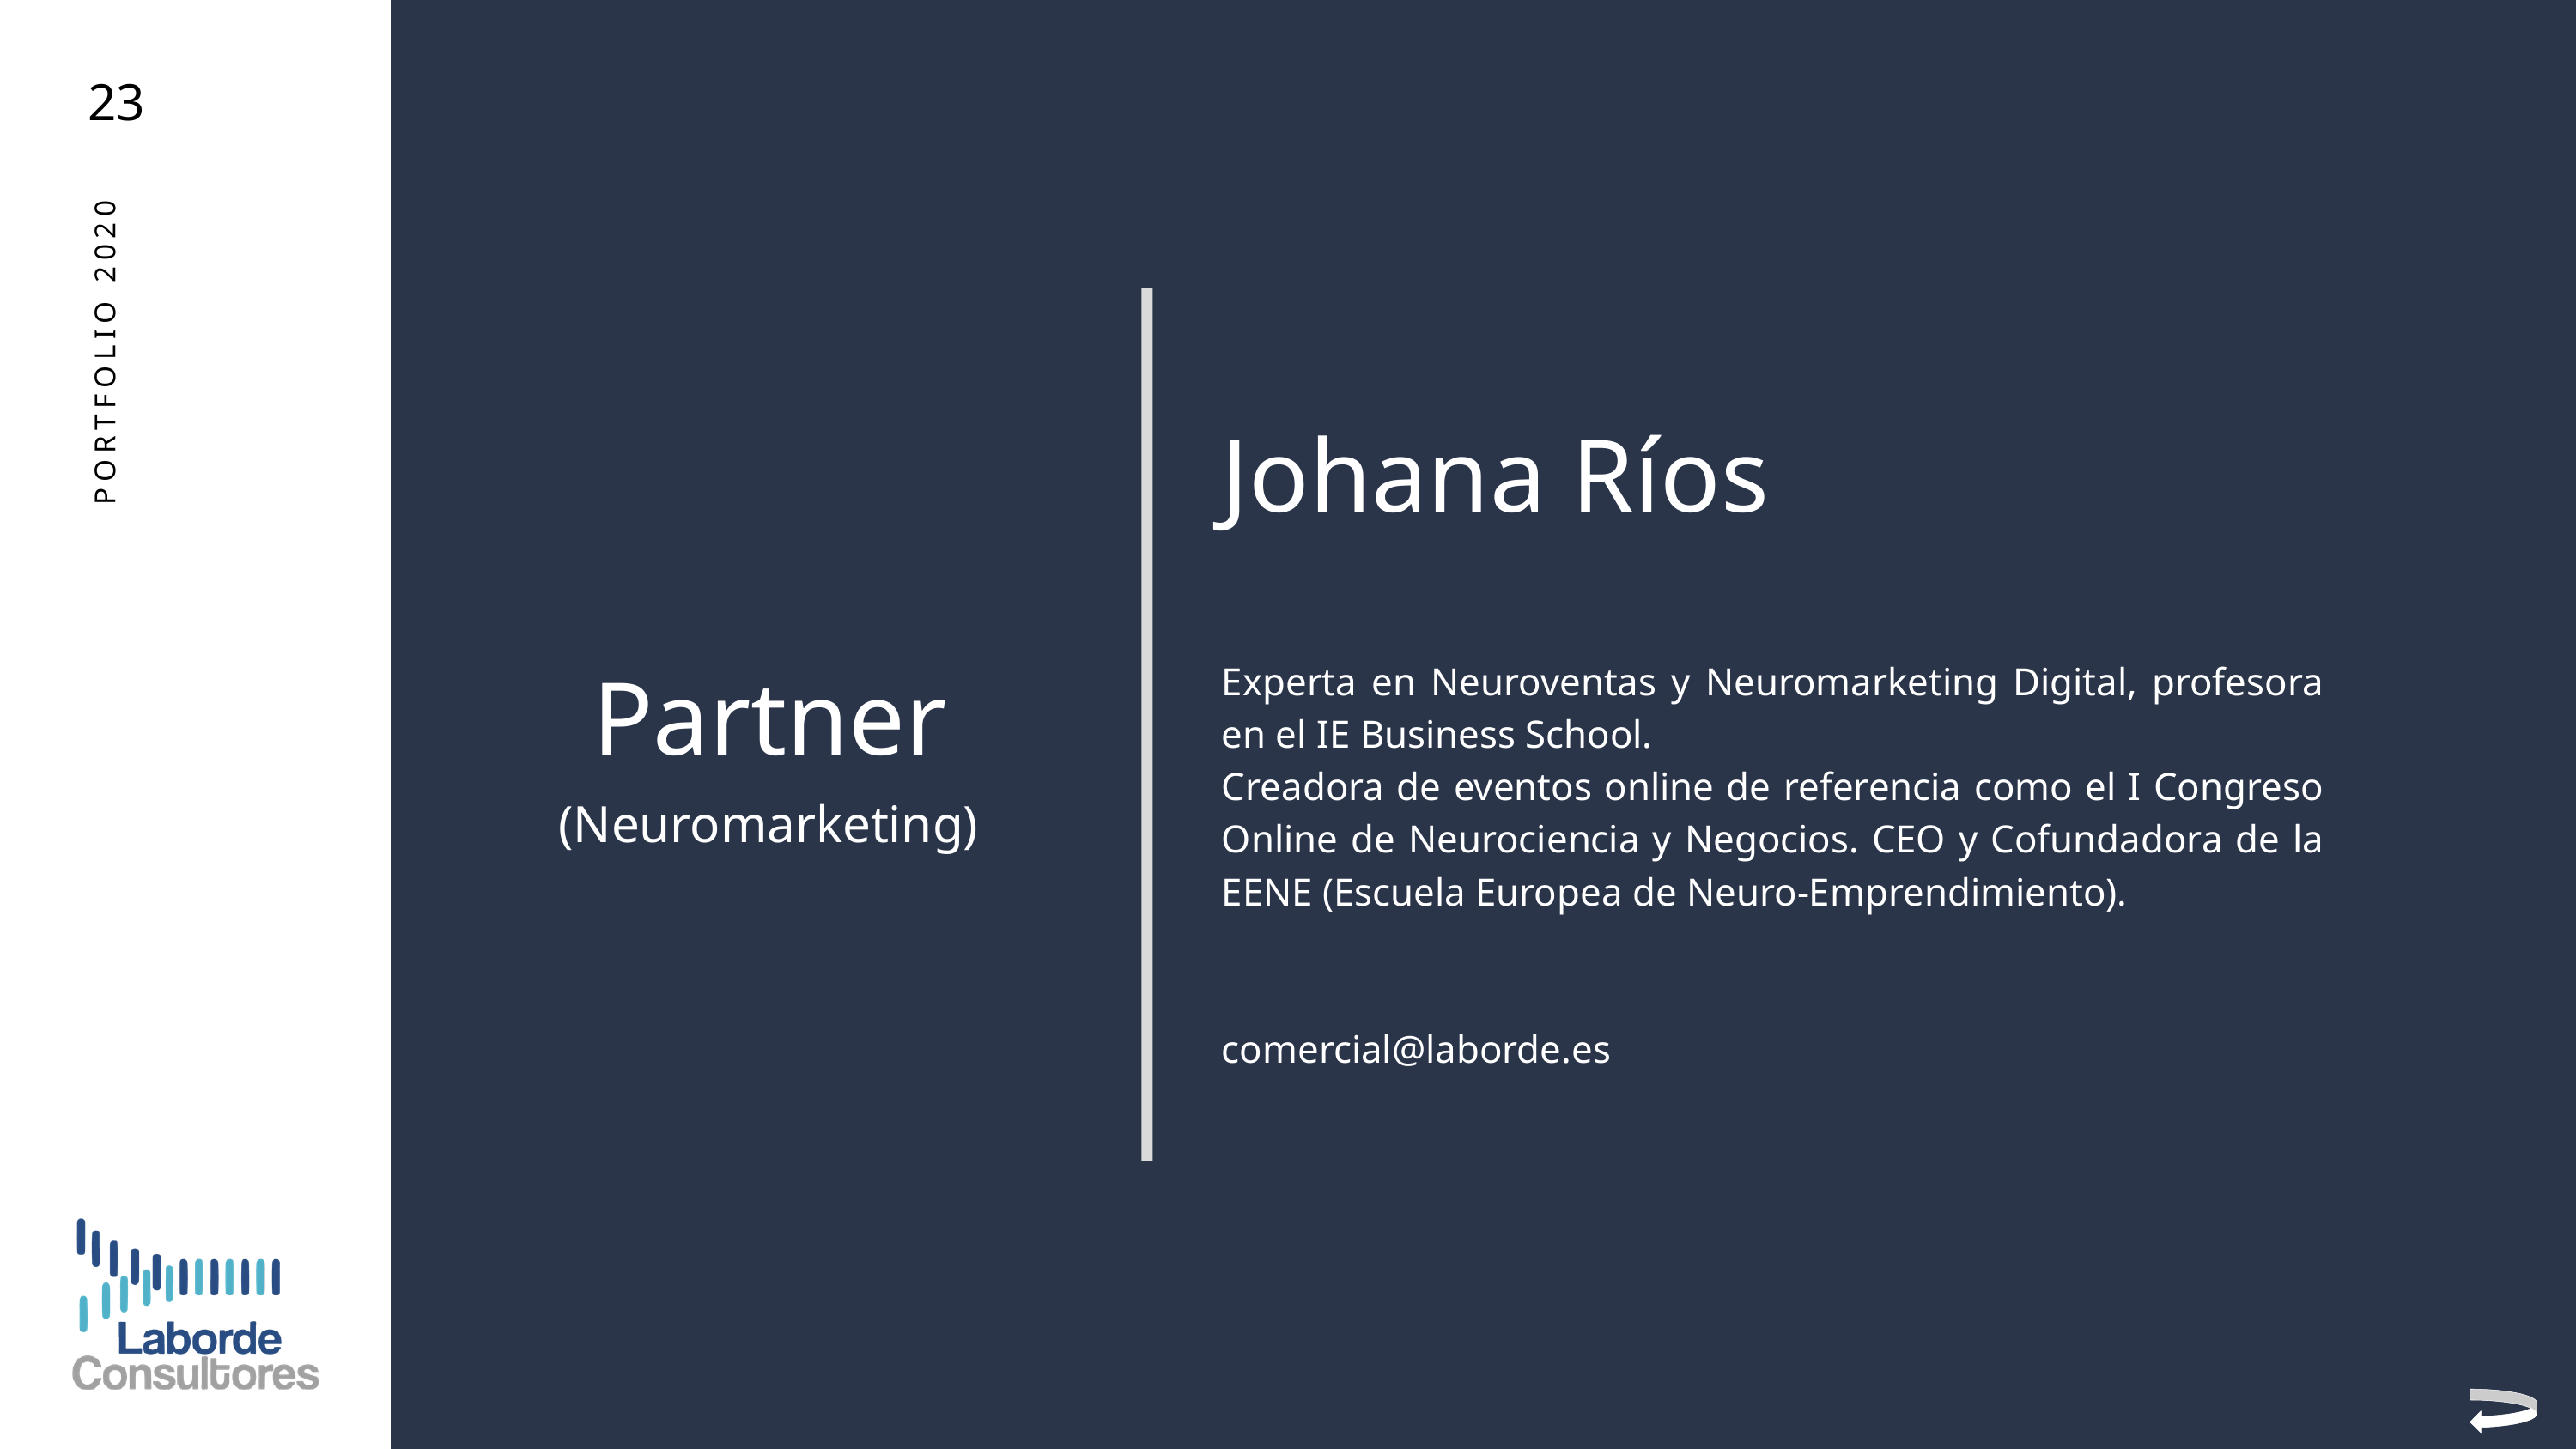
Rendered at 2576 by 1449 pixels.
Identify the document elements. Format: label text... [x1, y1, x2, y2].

picture [72, 1217, 319, 1390]
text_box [711, 677, 1584, 771]
text_box [2468, 1387, 2539, 1435]
text_box Partner [396, 654, 1141, 775]
text_box Experta en Neuroventas y Neuromarketing Digital, profesora en el IE Business School. Creadora de eventos online de referencia como el I Congreso Online de Neurociencia y Negocios. CEO y Cofundadora de la EENE (Escuela Europea de Neuro-Emprendimiento). comercial@laborde.es [1221, 650, 2325, 1071]
text_box (Neuromarketing) [396, 792, 1146, 853]
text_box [0, 0, 391, 1449]
text_box Johana Ríos [1221, 411, 2265, 532]
